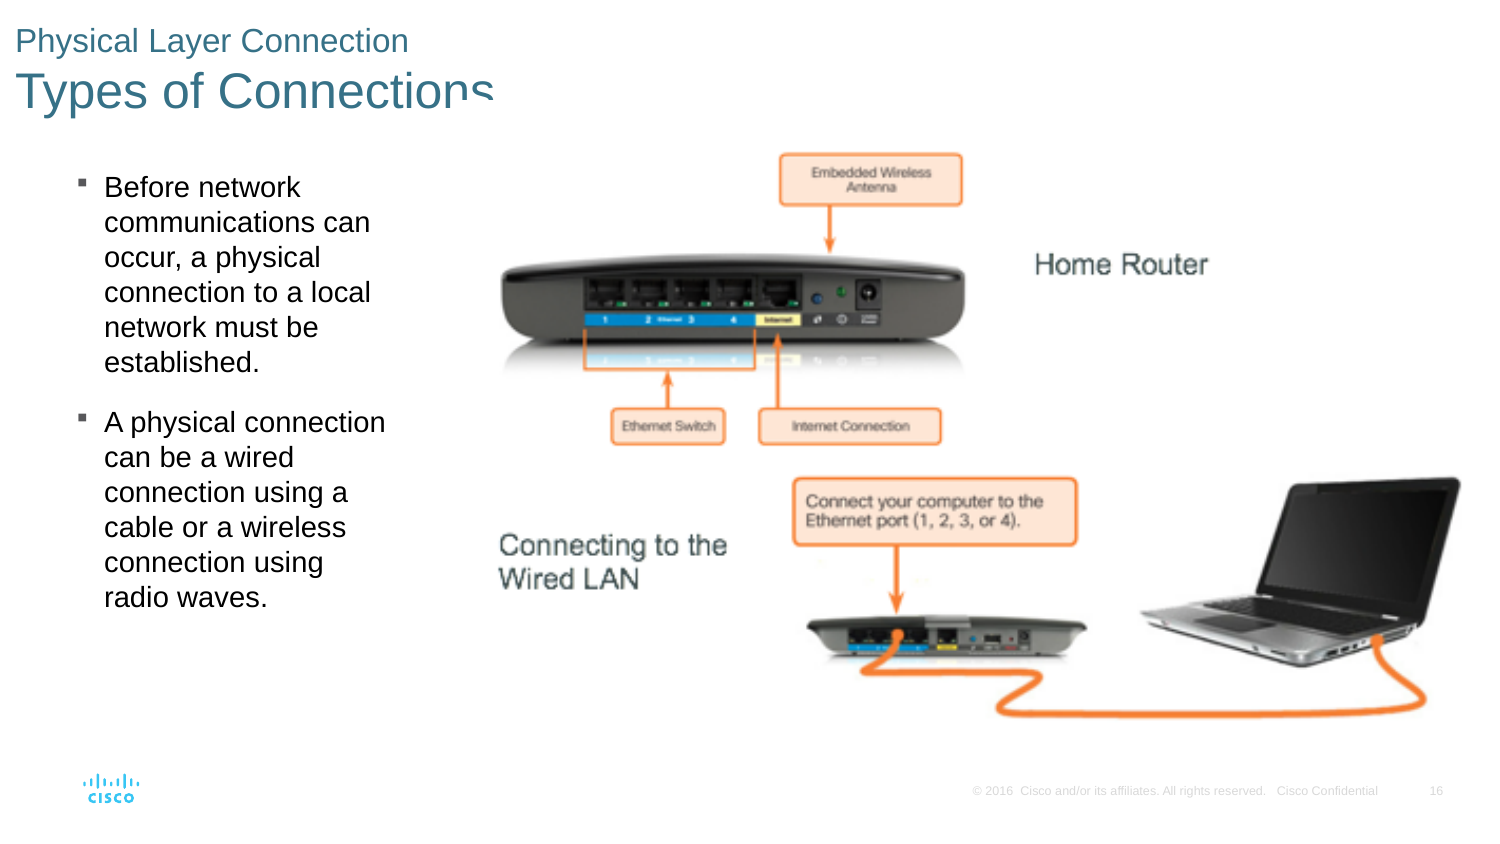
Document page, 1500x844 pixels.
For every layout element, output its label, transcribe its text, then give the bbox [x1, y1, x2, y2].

list Before network communications can occur, a physical connection to a local network must be established. A physical connection can be a wired connection using a cable or a wireless connection using radio waves. [61, 161, 424, 666]
picture [461, 100, 1474, 727]
title Physical Layer Connection Types of Connections [0, 6, 1500, 131]
